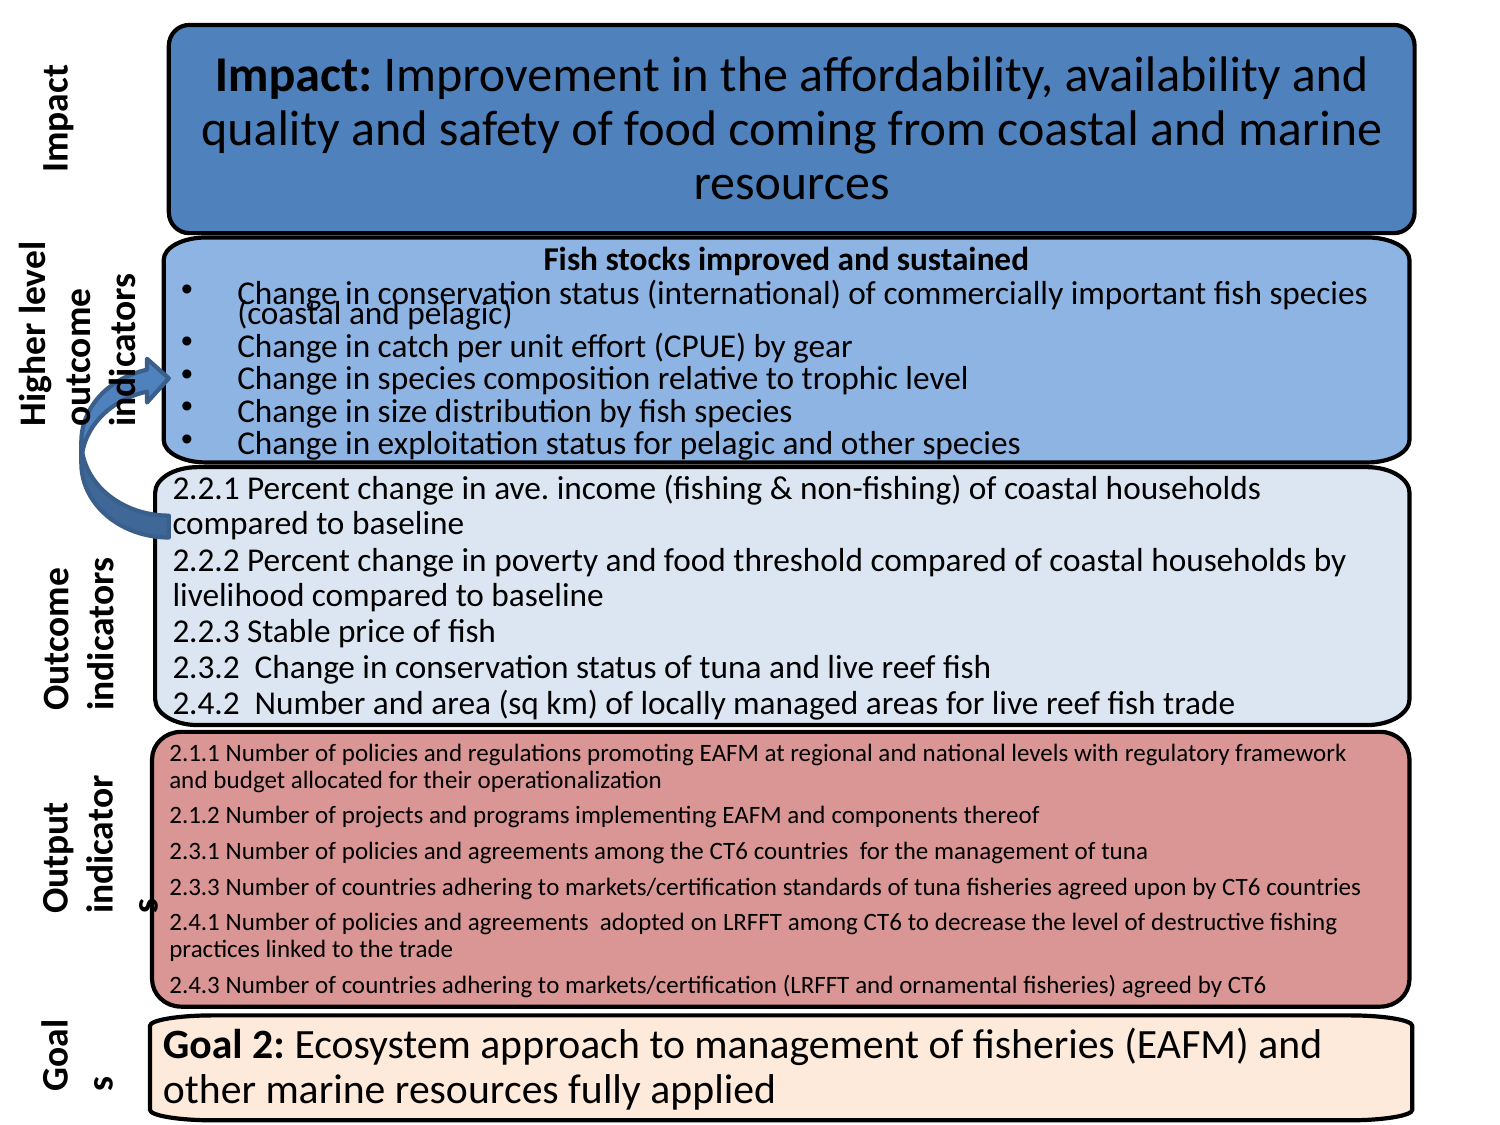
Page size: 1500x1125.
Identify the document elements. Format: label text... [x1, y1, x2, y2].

text_box Impact: Improvement in the affordability, availability and quality and safety of food coming from coastal and marine resources [166, 22, 1417, 236]
text_box Higher level outcome indicators [0, 212, 167, 442]
text_box Fish stocks improved and sustained Change in conservation status (international) of commercially important fish species (coastal and pelagic) Change in catch per unit effort (CPUE) by gear Change in species composition relative to trophic level Change in size distribution by fish species Change in exploitation status for pelagic and other species [161, 235, 1412, 465]
text_box Goals [22, 999, 99, 1106]
text_box 2.2.1 Percent change in ave. income (fishing & non-fishing) of coastal households compared to baseline 2.2.2 Percent change in poverty and food threshold compared of coastal households by livelihood compared to baseline 2.2.3 Stable price of fish 2.3.2 Change in conservation status of tuna and live reef fish 2.4.2 Number and area (sq km) of locally managed areas for live reef fish trade [153, 465, 1412, 728]
text_box [167, 373, 171, 384]
text_box Outcome indicators [23, 516, 145, 726]
text_box Impact [22, 43, 99, 188]
text_box Goal 2: Ecosystem approach to management of fisheries (EAFM) and other marine resources fully applied [147, 1013, 1415, 1123]
text_box Output indicators [22, 753, 144, 929]
text_box [79, 442, 171, 540]
text_box 2.1.1 Number of policies and regulations promoting EAFM at regional and national levels with regulatory framework and budget allocated for their operationalization 2.1.2 Number of projects and programs implementing EAFM and components thereof 2.3.1 Number of policies and agreements among the CT6 countries for the management of tuna 2.3.3 Number of countries adhering to markets/certification standards of tuna fisheries agreed upon by CT6 countries 2.4.1 Number of policies and agreements adopted on LRFFT among CT6 to decrease the level of destructive fishing practices linked to the trade 2.4.3 Number of countries adhering to markets/certification (LRFFT and ornamental fisheries) agreed by CT6 [149, 729, 1412, 1009]
